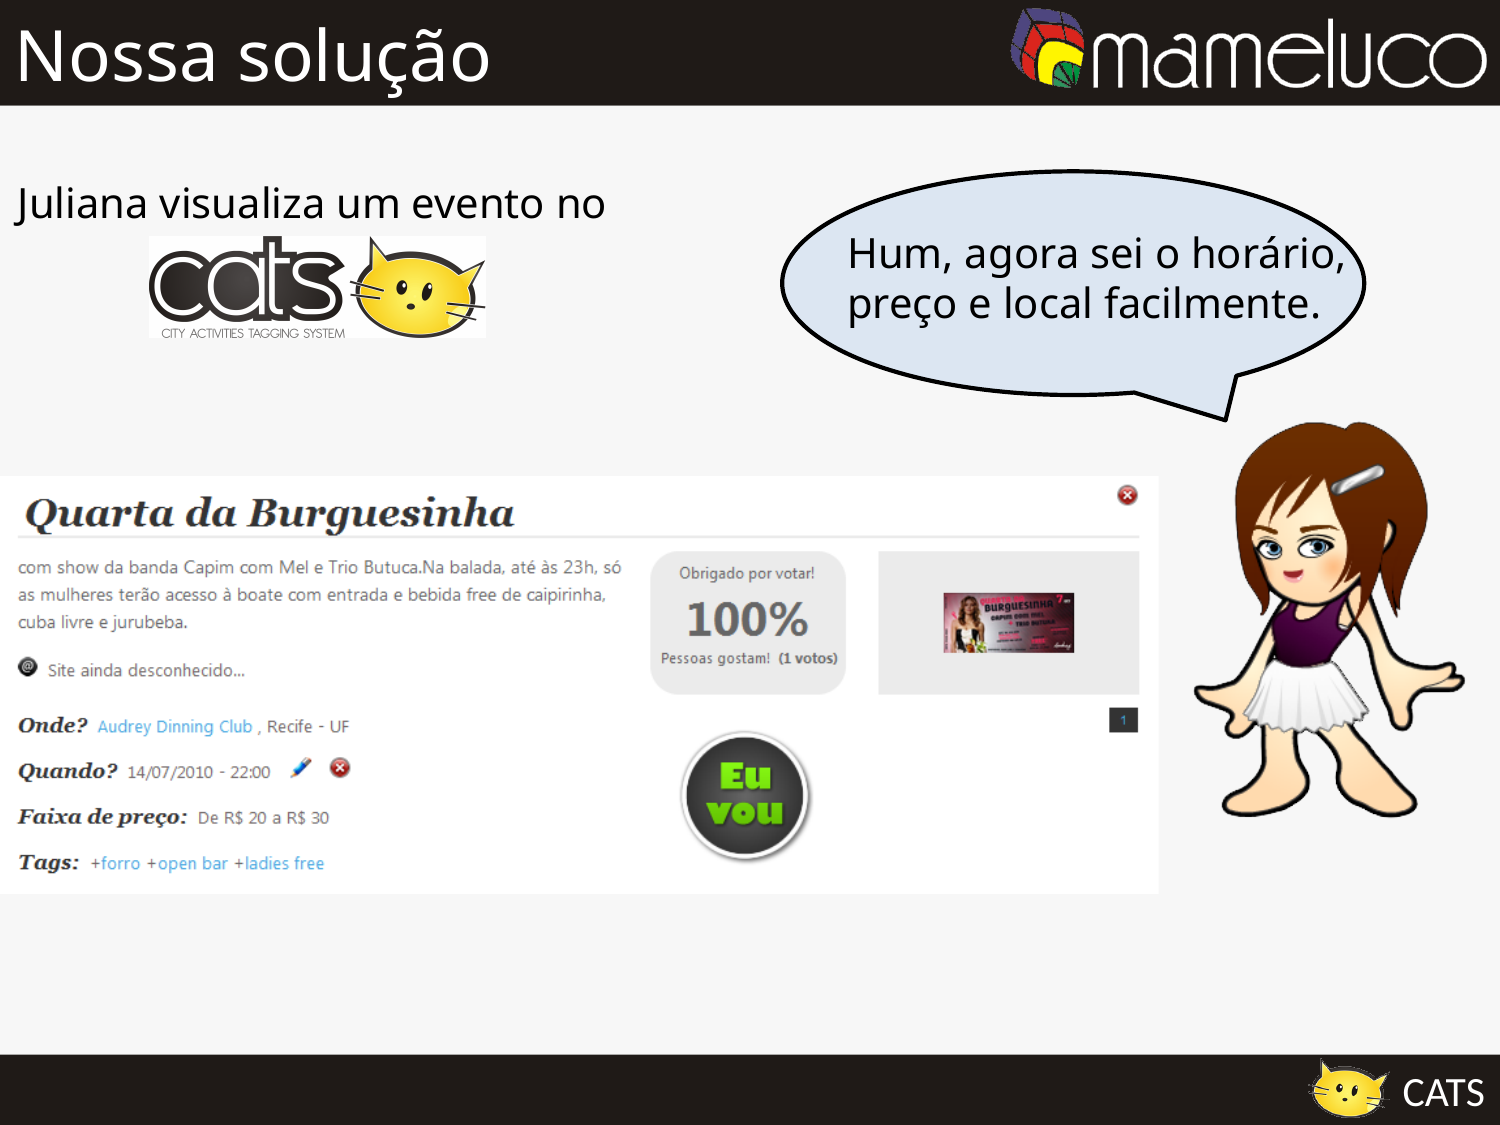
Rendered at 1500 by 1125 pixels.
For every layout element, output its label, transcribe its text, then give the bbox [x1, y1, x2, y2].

text_box Hum, agora sei o horário, preço e local facilmente. [832, 219, 1376, 335]
text_box Nossa solução [0, 0, 1500, 107]
picture [1307, 1056, 1390, 1119]
text_box [780, 169, 1335, 406]
text_box Juliana visualiza um evento no [2, 169, 622, 235]
picture [149, 235, 486, 339]
picture [1007, 5, 1490, 94]
text_box CATS [0, 1053, 1500, 1125]
picture [1175, 384, 1483, 843]
picture [0, 476, 1159, 894]
